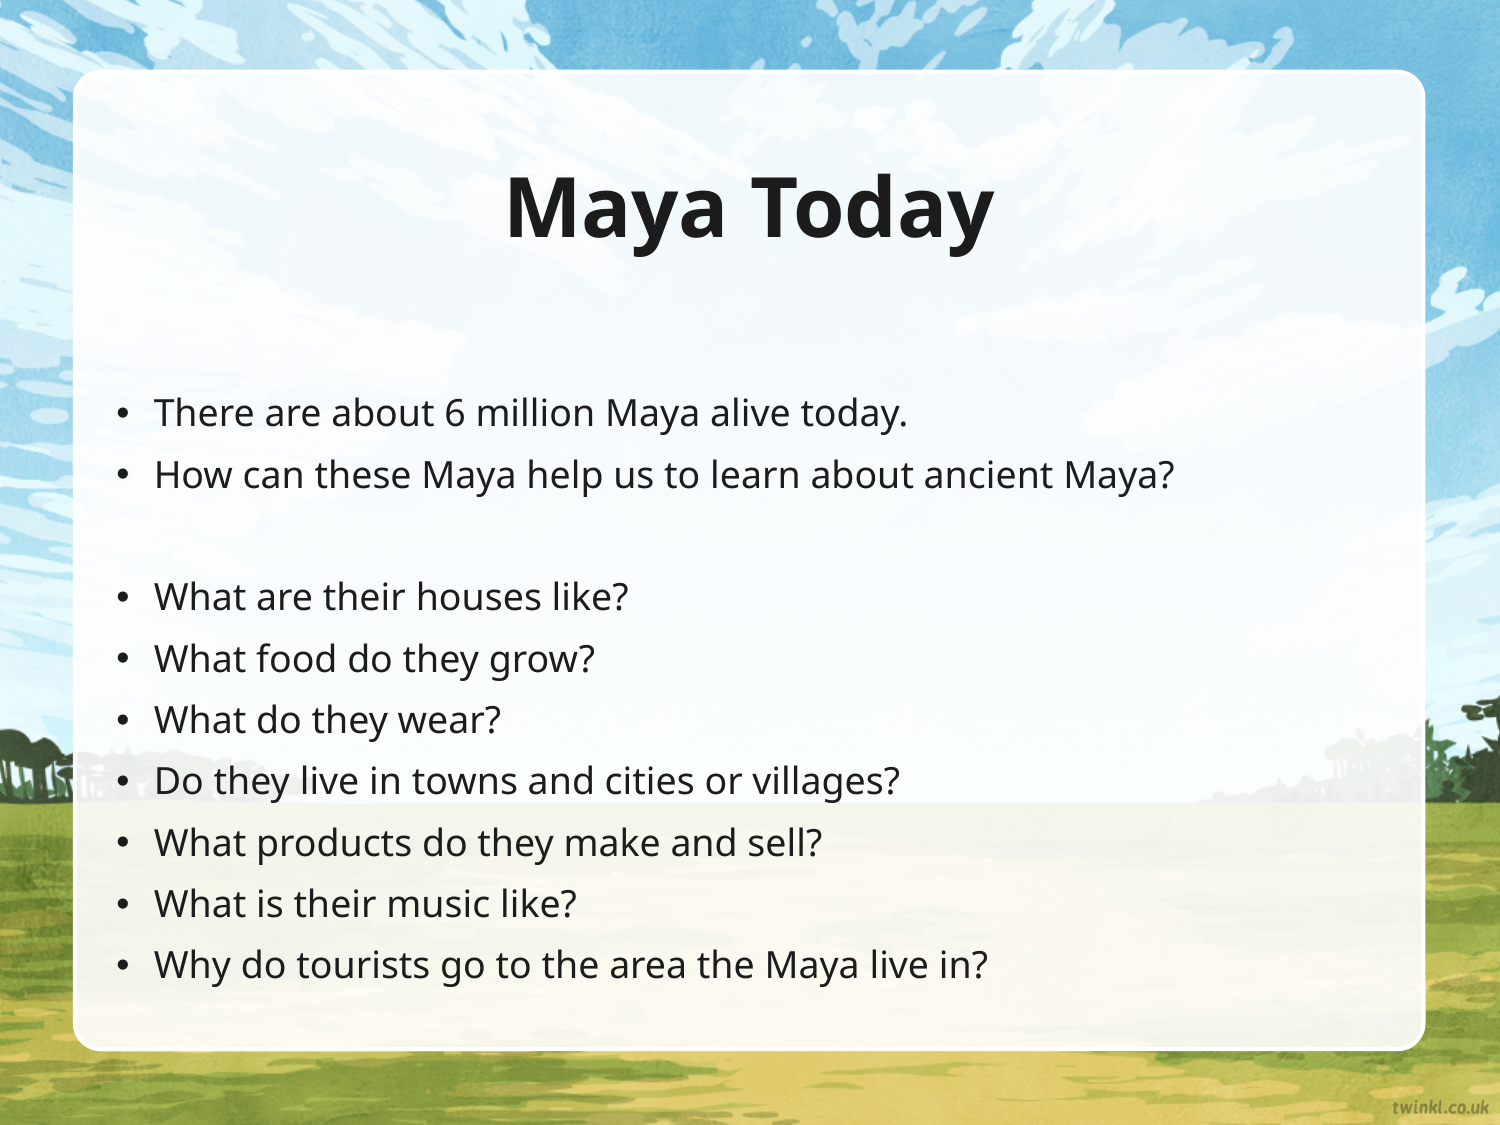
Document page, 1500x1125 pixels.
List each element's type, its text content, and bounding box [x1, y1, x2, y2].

title Maya Today [75, 79, 1424, 342]
picture [0, 0, 1500, 1125]
list There are about 6 million Maya alive today. How can these Maya help us to learn about ancient Maya? What are their houses like? What food do they grow? What do they wear? Do they live in towns and cities or villages? What products do they make and sell? What is their music like? Why do tourists go to the area the Maya live in? [75, 353, 1424, 1050]
